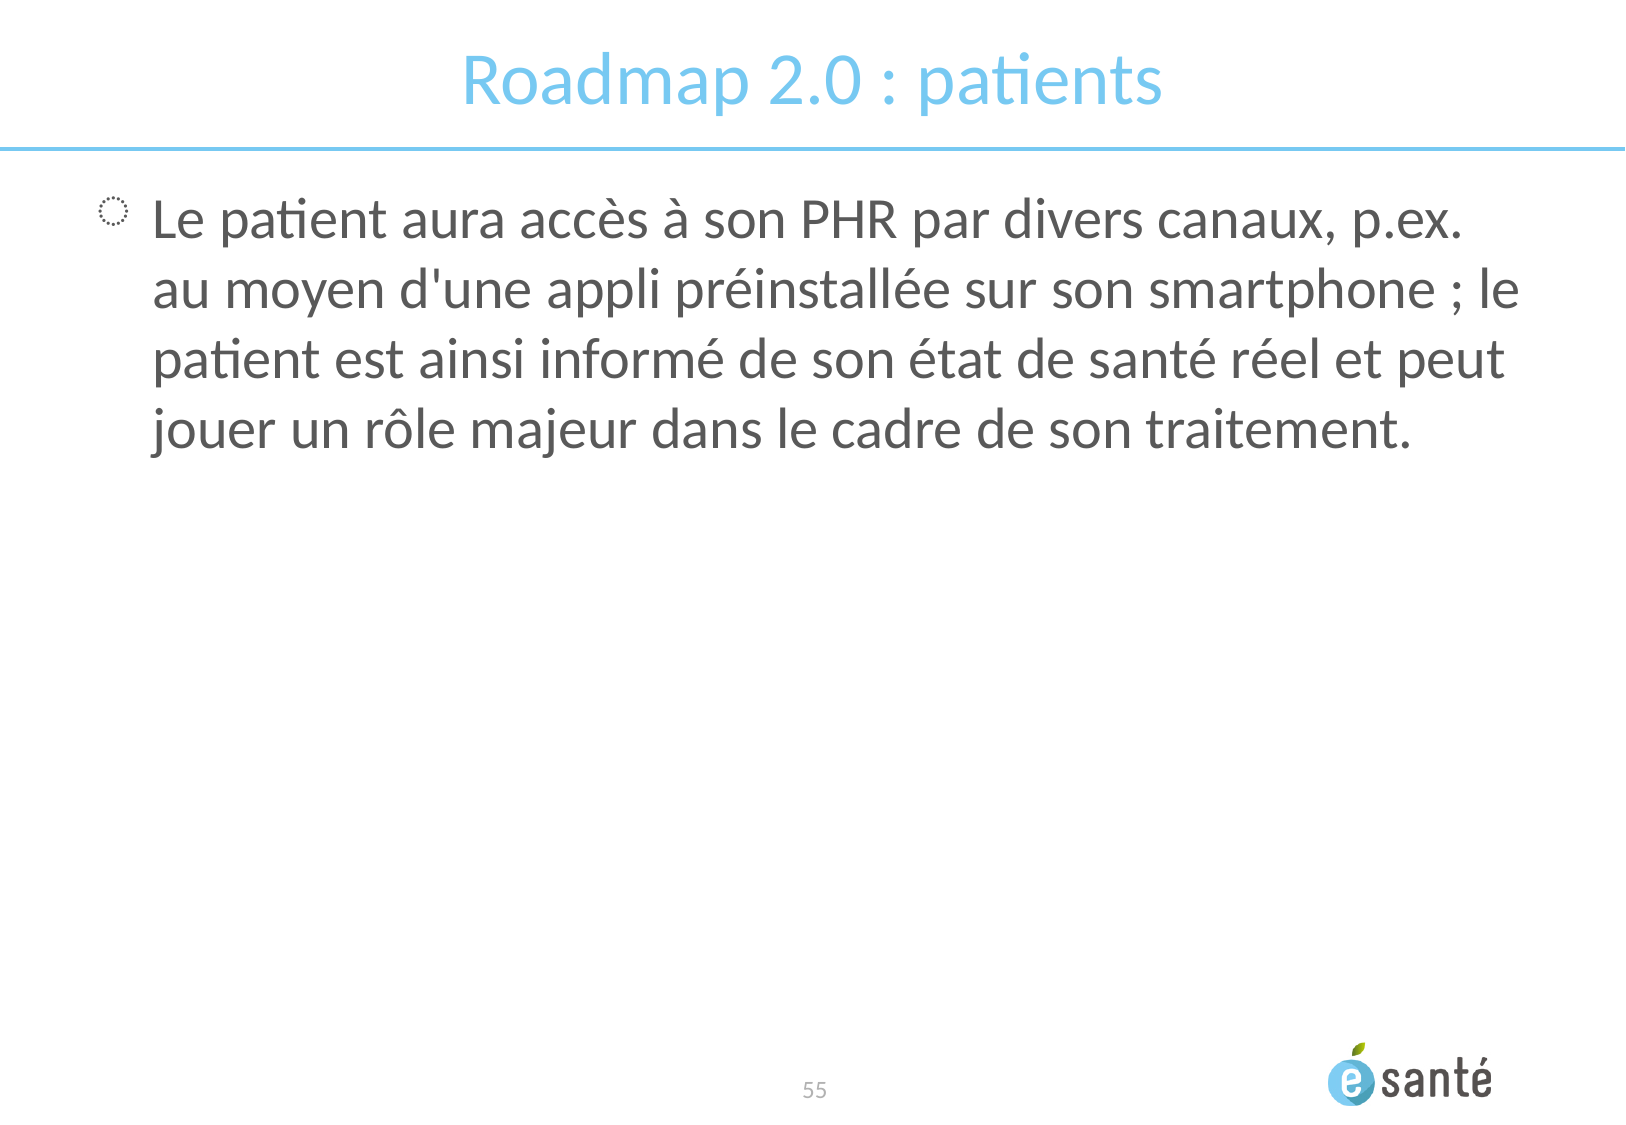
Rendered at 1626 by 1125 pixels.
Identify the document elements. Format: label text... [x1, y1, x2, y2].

slide_number 55 [625, 1058, 1005, 1119]
list Le patient aura accès à son PHR par divers canaux, p.ex. au moyen d'une appli préinstallée sur son smartphone ; le patient est ainsi informé de son état de santé réel et peut jouer un rôle majeur dans le cadre de son traitement. [81, 172, 1544, 1035]
title Roadmap 2.0 : patients [0, 0, 1625, 149]
picture [1299, 1035, 1542, 1125]
